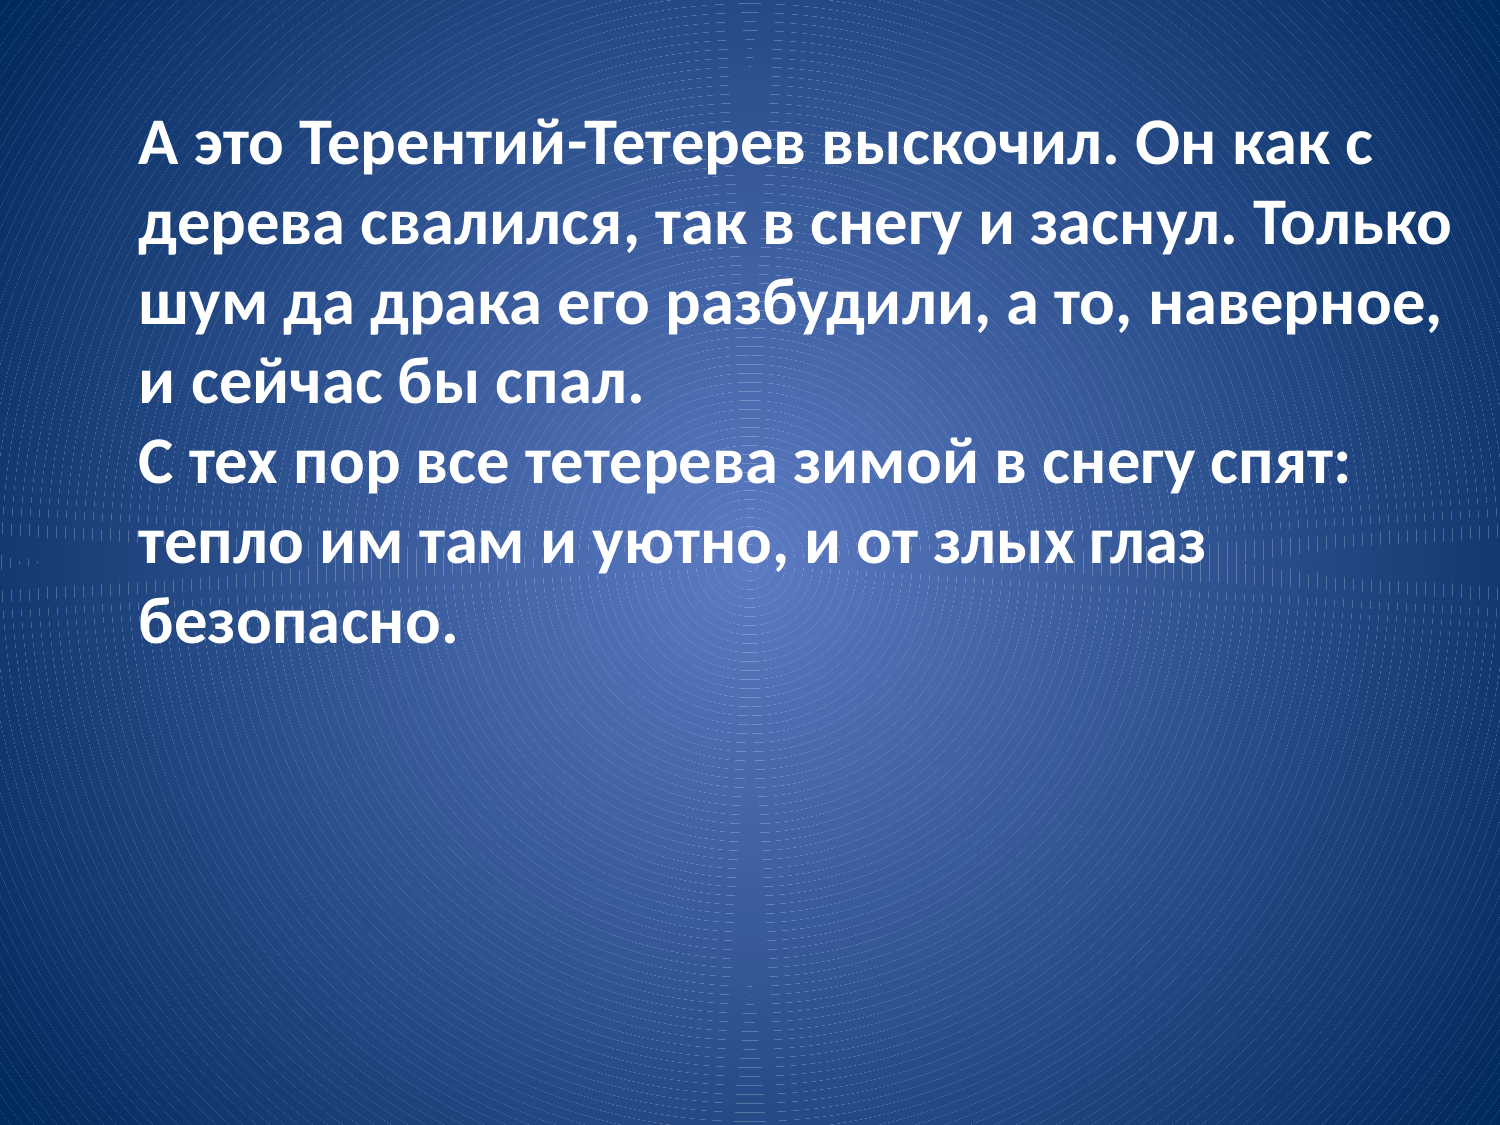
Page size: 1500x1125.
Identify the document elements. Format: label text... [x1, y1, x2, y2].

list А это Терентий-Тетерев выскочил. Он как с дерева свалился, так в снегу и заснул. Только шум да драка его разбудили, а то, наверное, и сейчас бы спал. С тех пор все тетерева зимой в снегу спят: тепло им там и уютно, и от злых глаз безопасно. [123, 90, 1474, 833]
